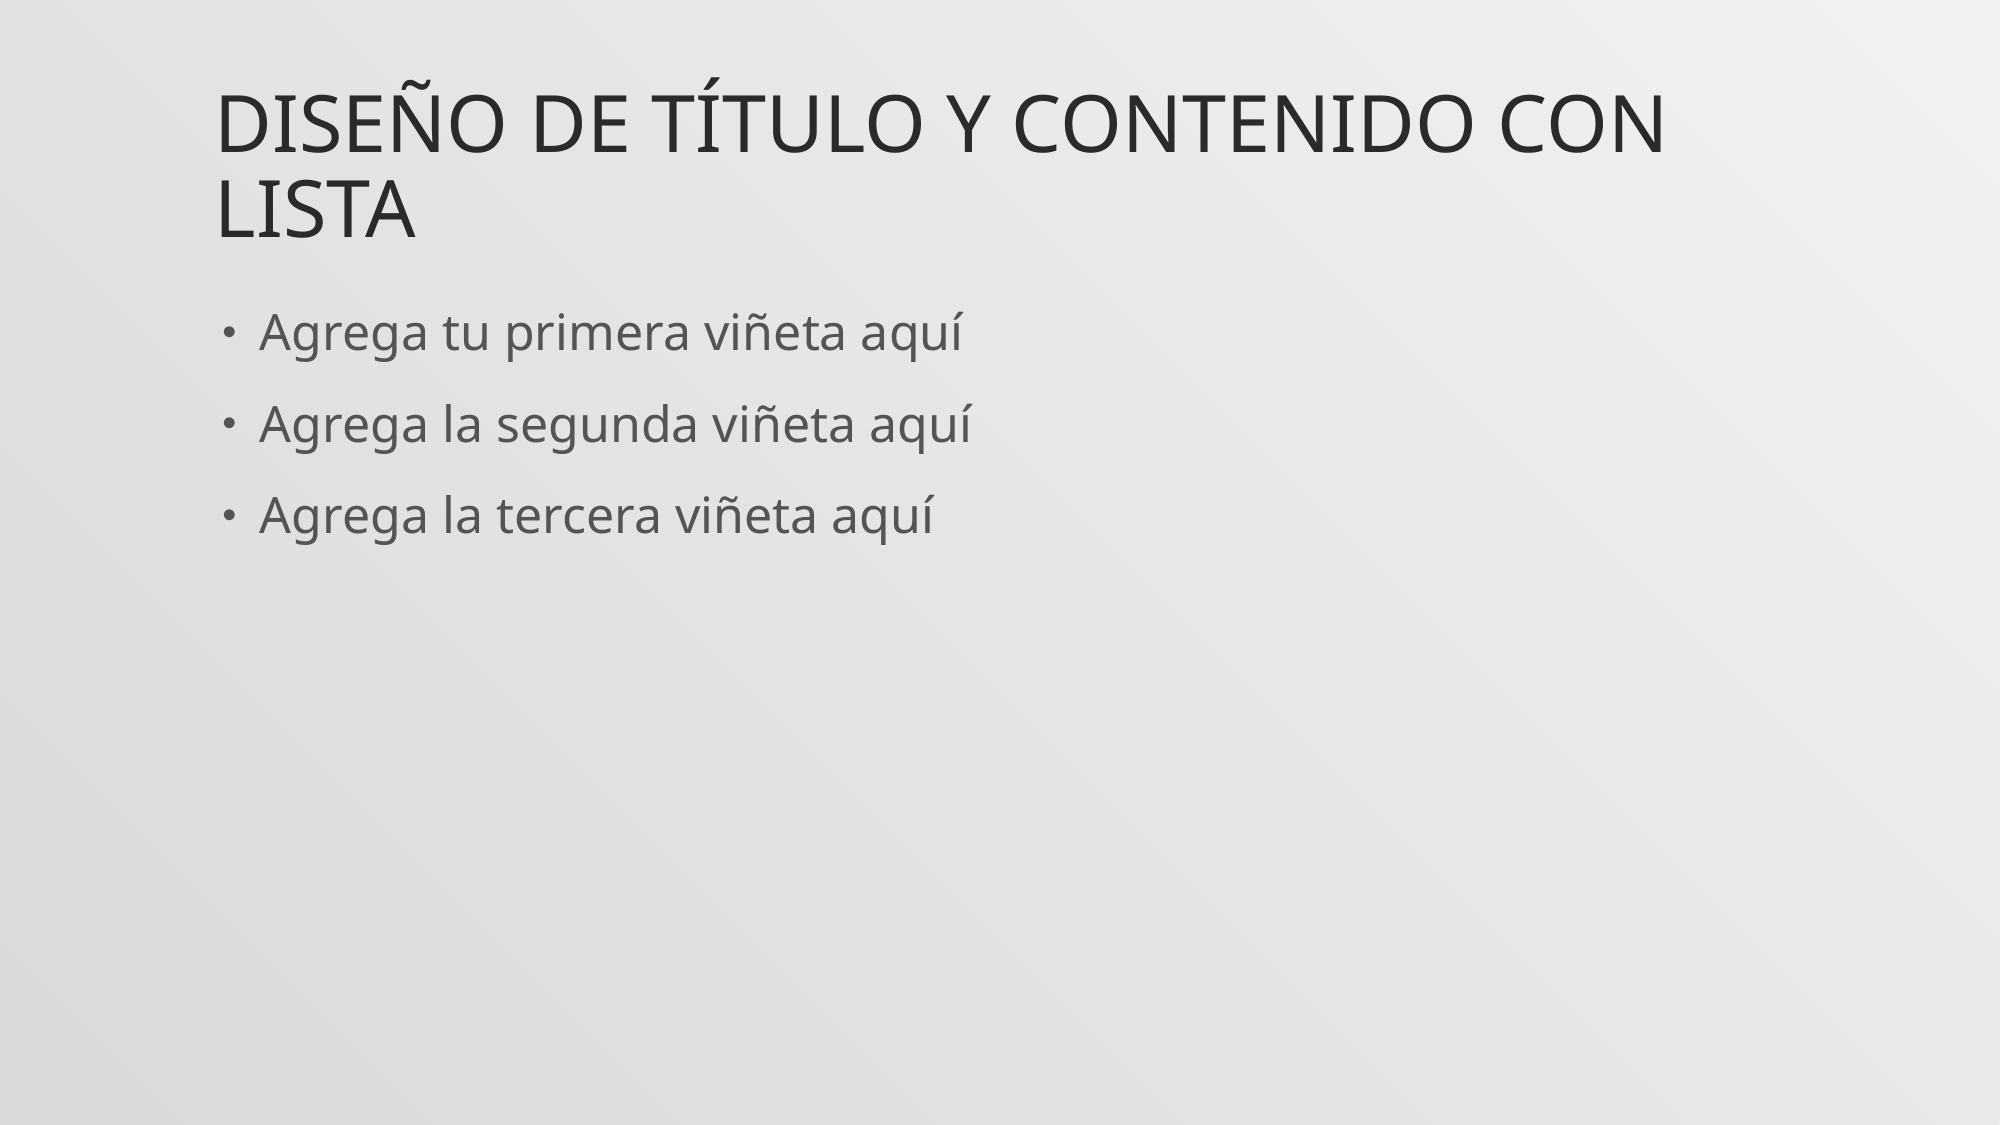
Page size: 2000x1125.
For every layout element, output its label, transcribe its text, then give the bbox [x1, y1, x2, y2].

list Agrega tu primera viñeta aquí Agrega la segunda viñeta aquí Agrega la tercera viñeta aquí [199, 299, 1800, 1013]
title Diseño de título y contenido con lista [199, 45, 1800, 263]
